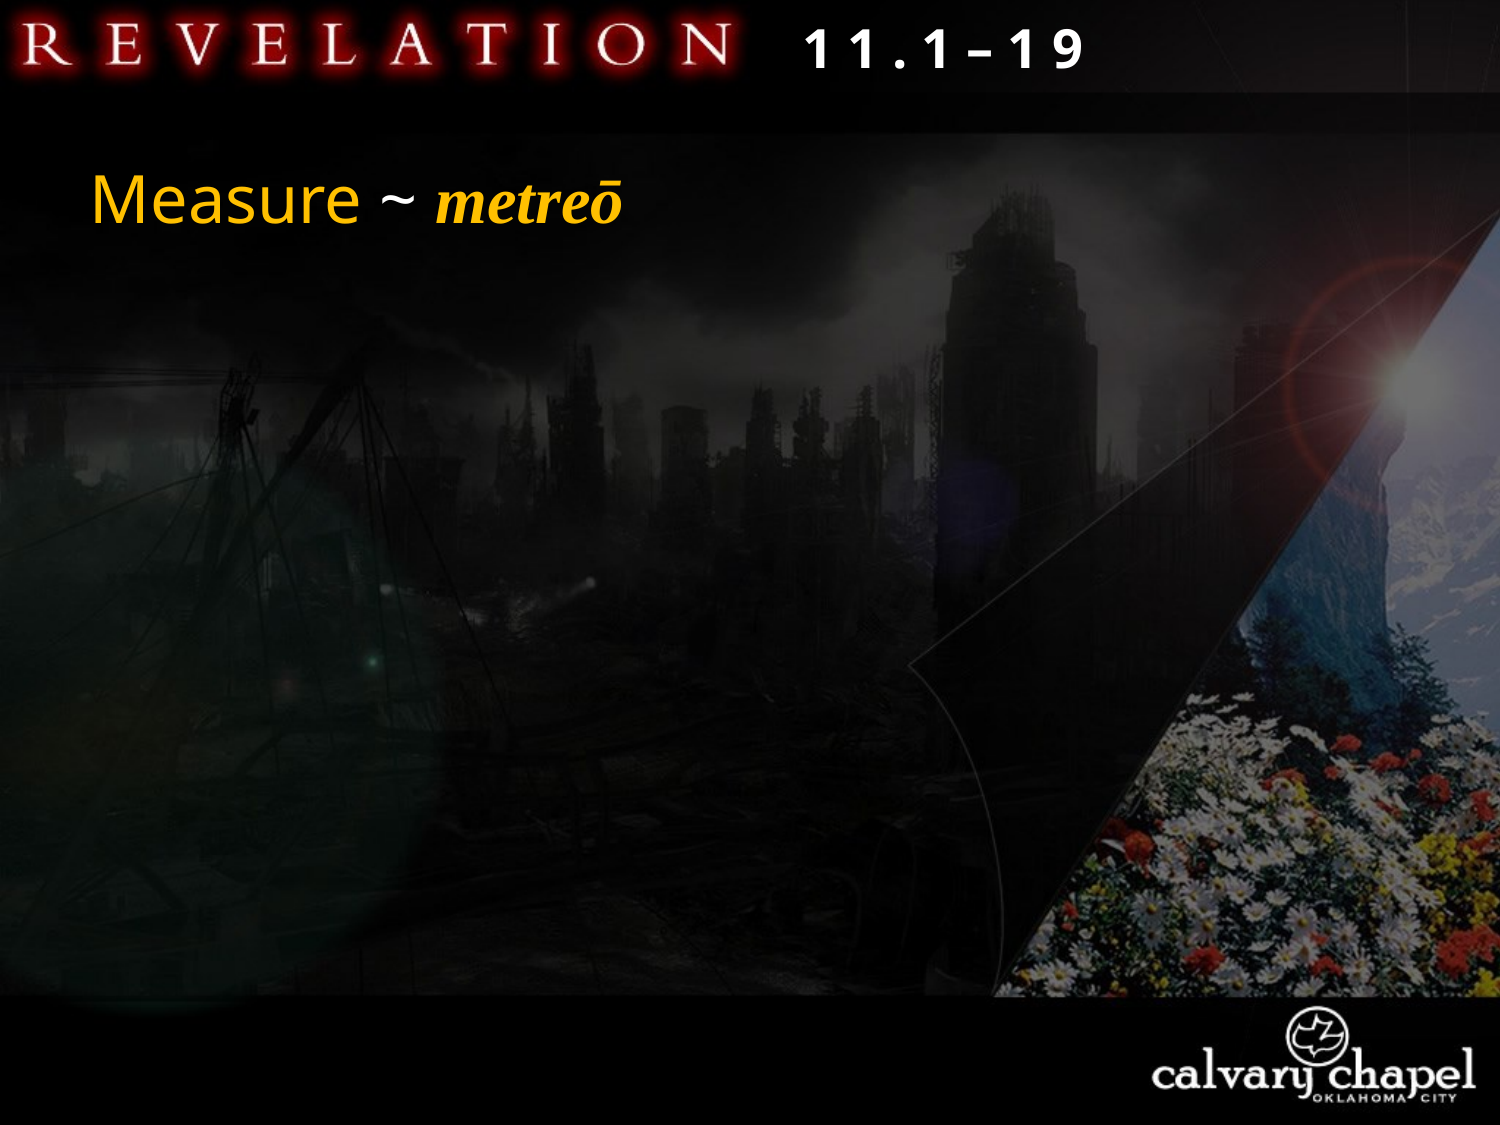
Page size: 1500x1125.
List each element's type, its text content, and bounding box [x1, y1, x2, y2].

picture [0, 0, 1500, 1125]
text_box 1 1 . 1 – 1 9 [787, 7, 1430, 87]
text_box Measure ~ metreō [74, 149, 1425, 245]
